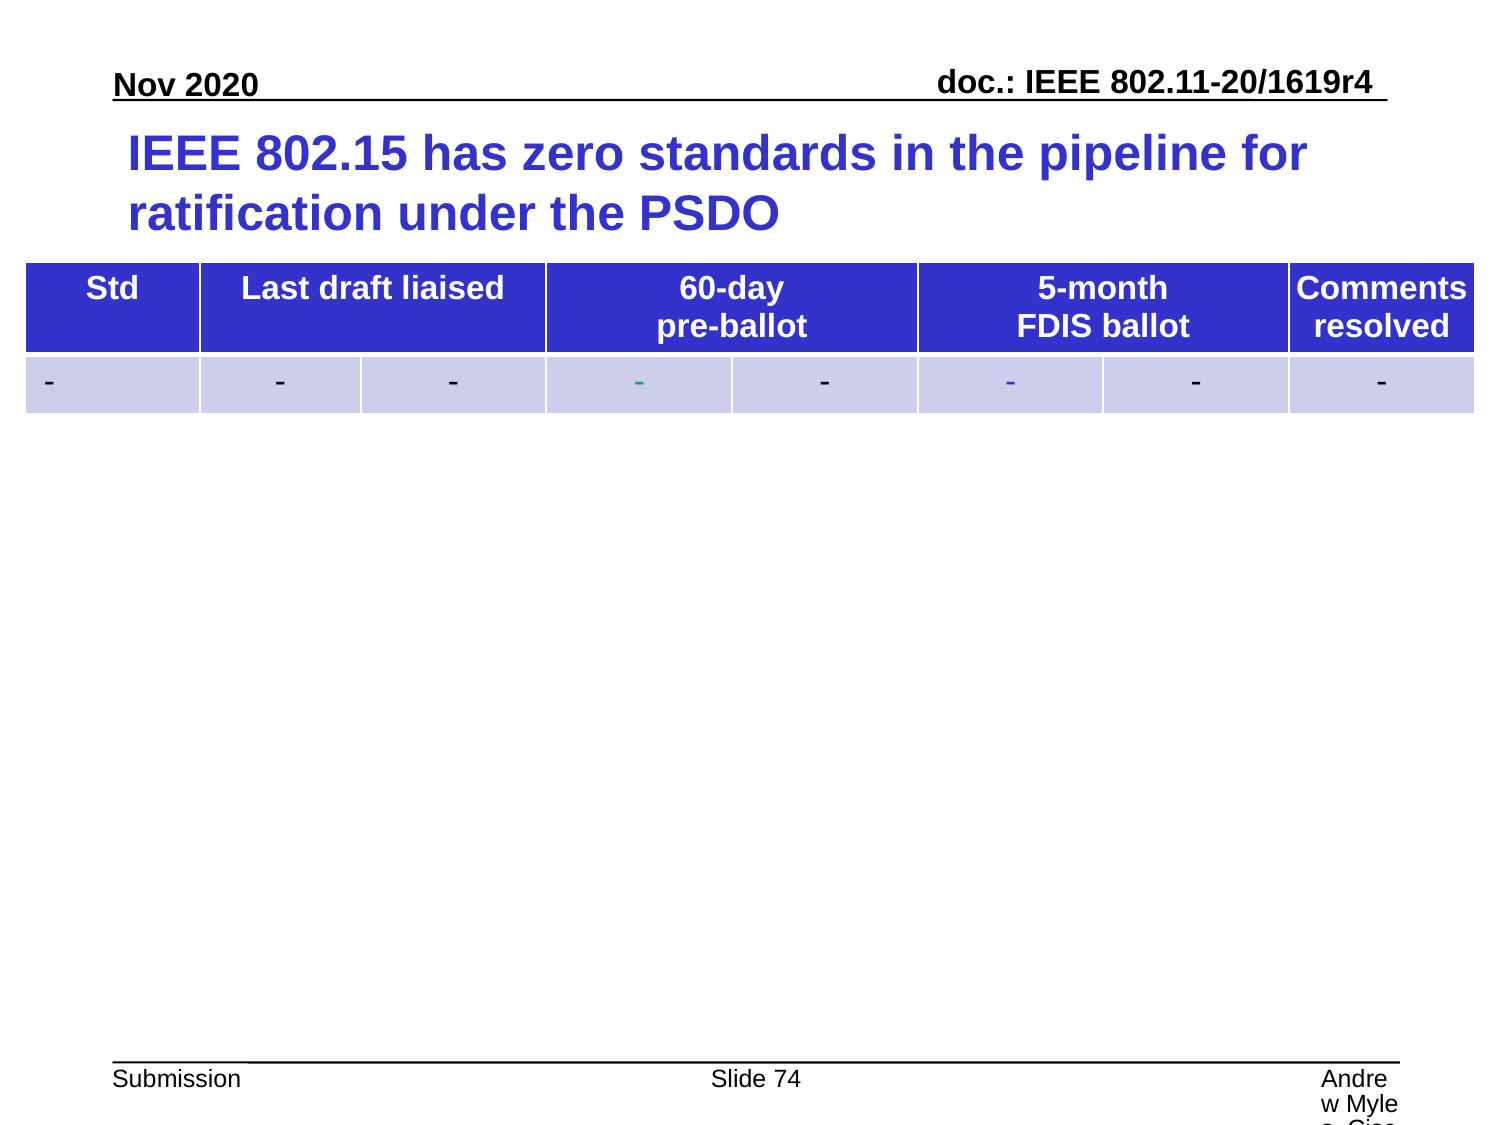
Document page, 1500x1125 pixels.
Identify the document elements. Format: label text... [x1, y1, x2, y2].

table_cell - [26, 357, 199, 413]
table_header Comments resolved [1290, 263, 1474, 352]
table_cell - [919, 357, 1102, 413]
title IEEE 802.15 has zero standards in the pipeline for ratification under the PSDO [112, 112, 1388, 262]
table_header 5-month FDIS ballot [919, 263, 1288, 352]
table_header Std [26, 263, 199, 352]
table_cell - [1104, 357, 1288, 413]
table_cell - [547, 357, 731, 413]
footer Andrew Myles, Cisco [1320, 1061, 1402, 1093]
table_header Last draft liaised [201, 263, 545, 352]
table_header 60-day pre-ballot [547, 263, 917, 352]
table_cell - [201, 357, 360, 413]
slide_number Slide 74 [709, 1061, 803, 1093]
table_cell - [733, 357, 917, 413]
table_cell - [362, 357, 545, 413]
table_cell - [1290, 357, 1474, 413]
